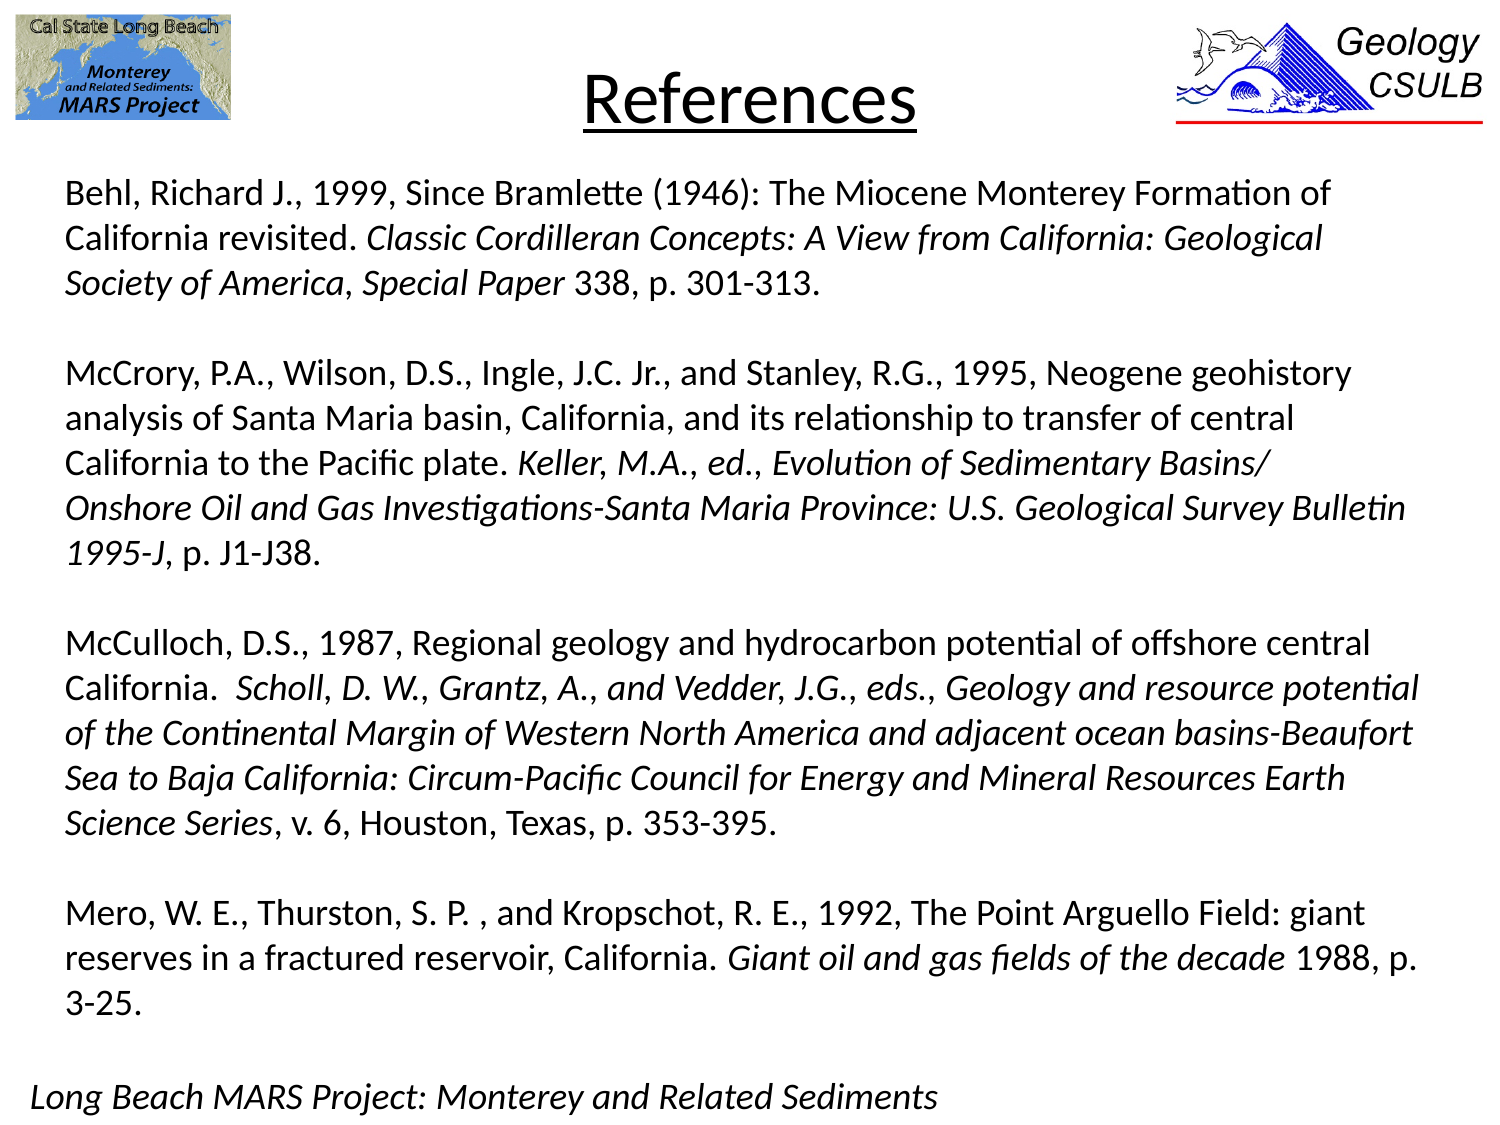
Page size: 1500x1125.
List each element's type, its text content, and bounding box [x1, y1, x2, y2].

title References [75, 0, 1425, 160]
picture [15, 14, 75, 120]
text_box Behl, Richard J., 1999, Since Bramlette (1946): The Miocene Monterey Formation of California revisited. Classic Cordilleran Concepts: A View from California: Geological Society of America, Special Paper 338, p. 301-313. McCrory, P.A., Wilson, D.S., Ingle, J.C. Jr., and Stanley, R.G., 1995, Neogene geohistory analysis of Santa Maria basin, California, and its relationship to transfer of central California to the Pacific plate. Keller, M.A., ed., Evolution of Sedimentary Basins/ Onshore Oil and Gas Investigations-Santa Maria Province: U.S. Geological Survey Bulletin 1995-J, p. J1-J38. McCulloch, D.S., 1987, Regional geology and hydrocarbon potential of offshore central California. Scholl, D. W., Grantz, A., and Vedder, J.G., eds., Geology and resource potential of the Continental Margin of Western North America and adjacent ocean basins-Beaufort Sea to Baja California: Circum-Pacific Council for Energy and Mineral Resources Earth Science Series, v. 6, Houston, Texas, p. 353-395. Mero, W. E., Thurston, S. P. , and Kropschot, R. E., 1992, The Point Arguello Field: giant reserves in a fractured reservoir, California. Giant oil and gas fields of the decade 1988, p. 3-25. [50, 160, 1438, 1031]
picture [1425, 14, 1490, 135]
